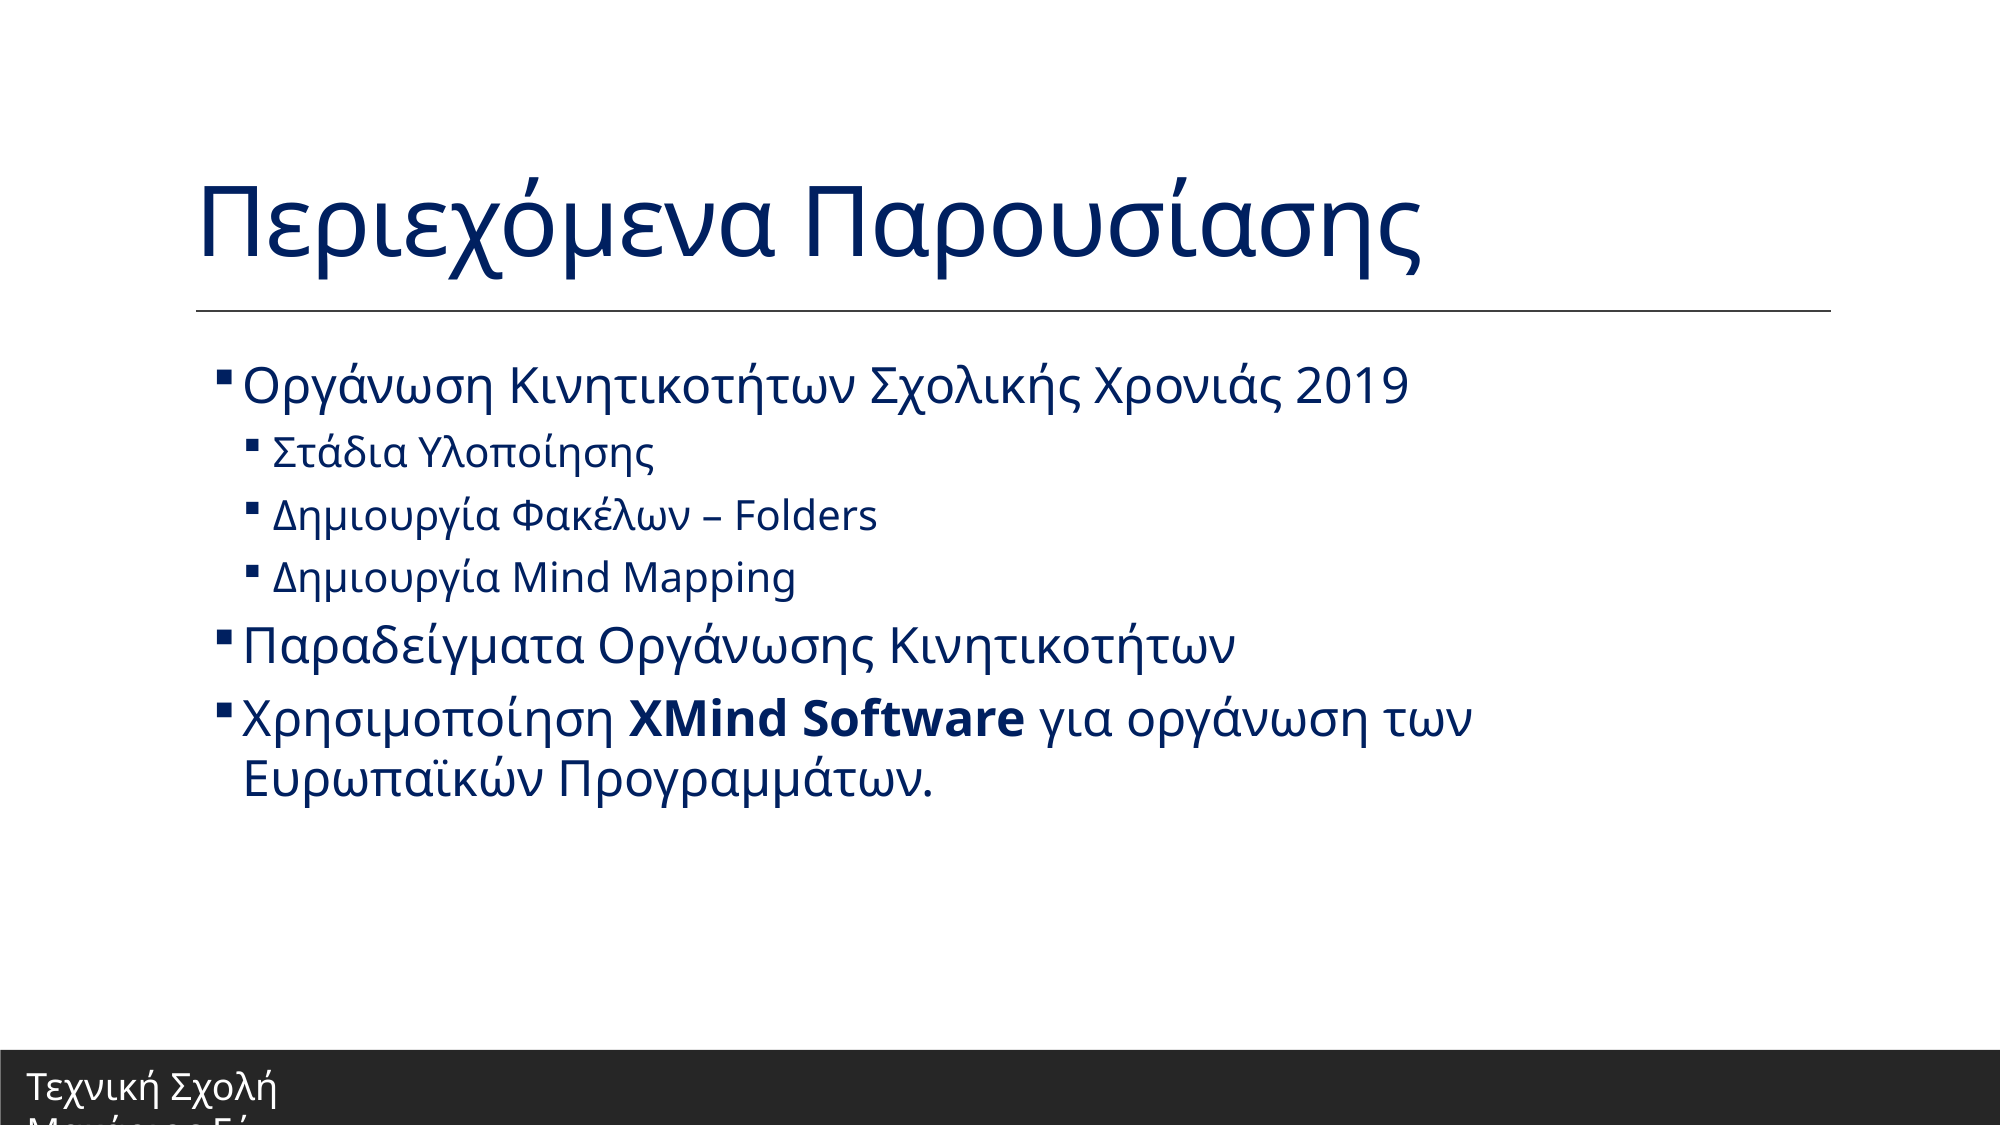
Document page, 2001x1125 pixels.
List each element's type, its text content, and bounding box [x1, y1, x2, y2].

list Οργάνωση Κινητικοτήτων Σχολικής Χρονιάς 2019 Στάδια Υλοποίησης Δημιουργία Φακέλων – Folders Δημιουργία Mind Mapping Παραδείγματα Οργάνωσης Κινητικοτήτων Χρησιμοποίηση ΧMind Software για οργάνωση των Ευρωπαϊκών Προγραμμάτων. [180, 345, 1627, 840]
text_box Τεχνική Σχολή Μακάριος Γ΄ [11, 1055, 474, 1125]
title Περιεχόμενα Παρουσίασης [180, 47, 1830, 285]
